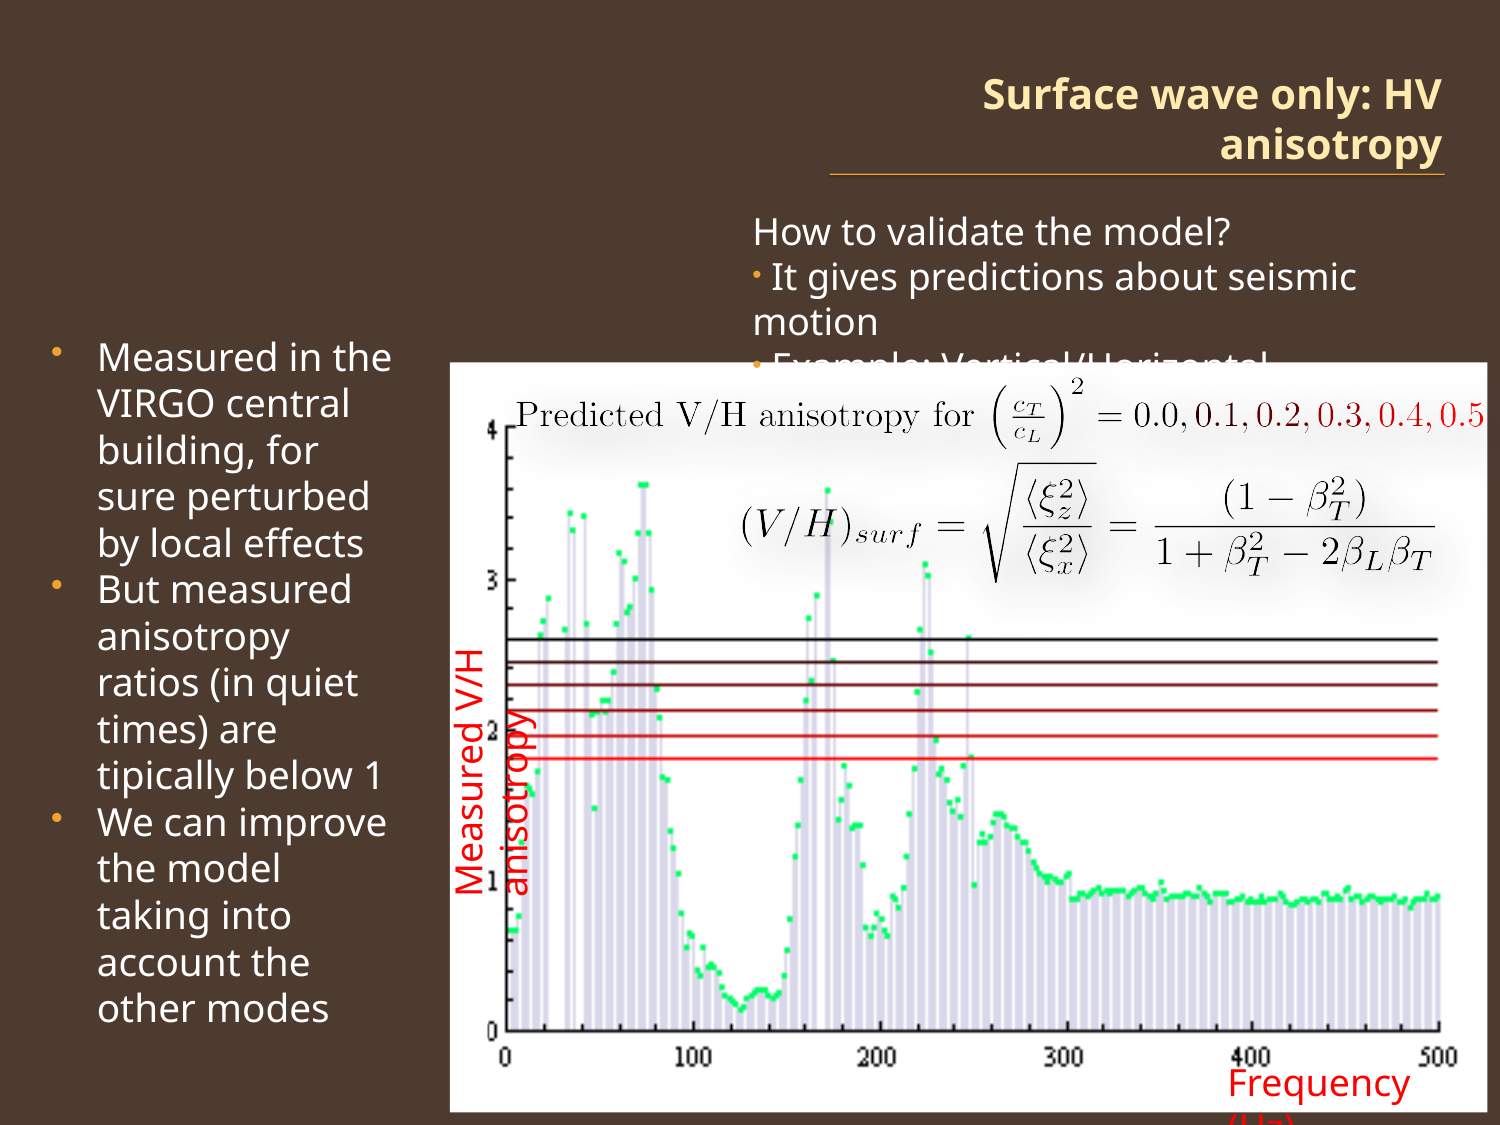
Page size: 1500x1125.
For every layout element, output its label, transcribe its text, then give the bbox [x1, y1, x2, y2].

picture [741, 462, 1436, 588]
text_box Frequency (Hz) [1212, 1051, 1488, 1125]
text_box [447, 913, 1212, 1115]
picture [515, 374, 1486, 451]
text_box [447, 359, 548, 437]
text_box Measured V/H anisotropy [437, 437, 480, 913]
list How to validate the model? It gives predictions about seismic motion Example: Vertical/Horizontal anisotropy [737, 200, 1450, 338]
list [487, 412, 1463, 1076]
text_box [1468, 502, 1490, 1115]
title Surface wave only: HV anisotropy [812, 50, 1458, 175]
text_box Measured in the VIRGO central building, for sure perturbed by local effects But measured anisotropy ratios (in quiet times) are tipically below 1 We can improve the model taking into account the other modes [37, 324, 413, 1088]
